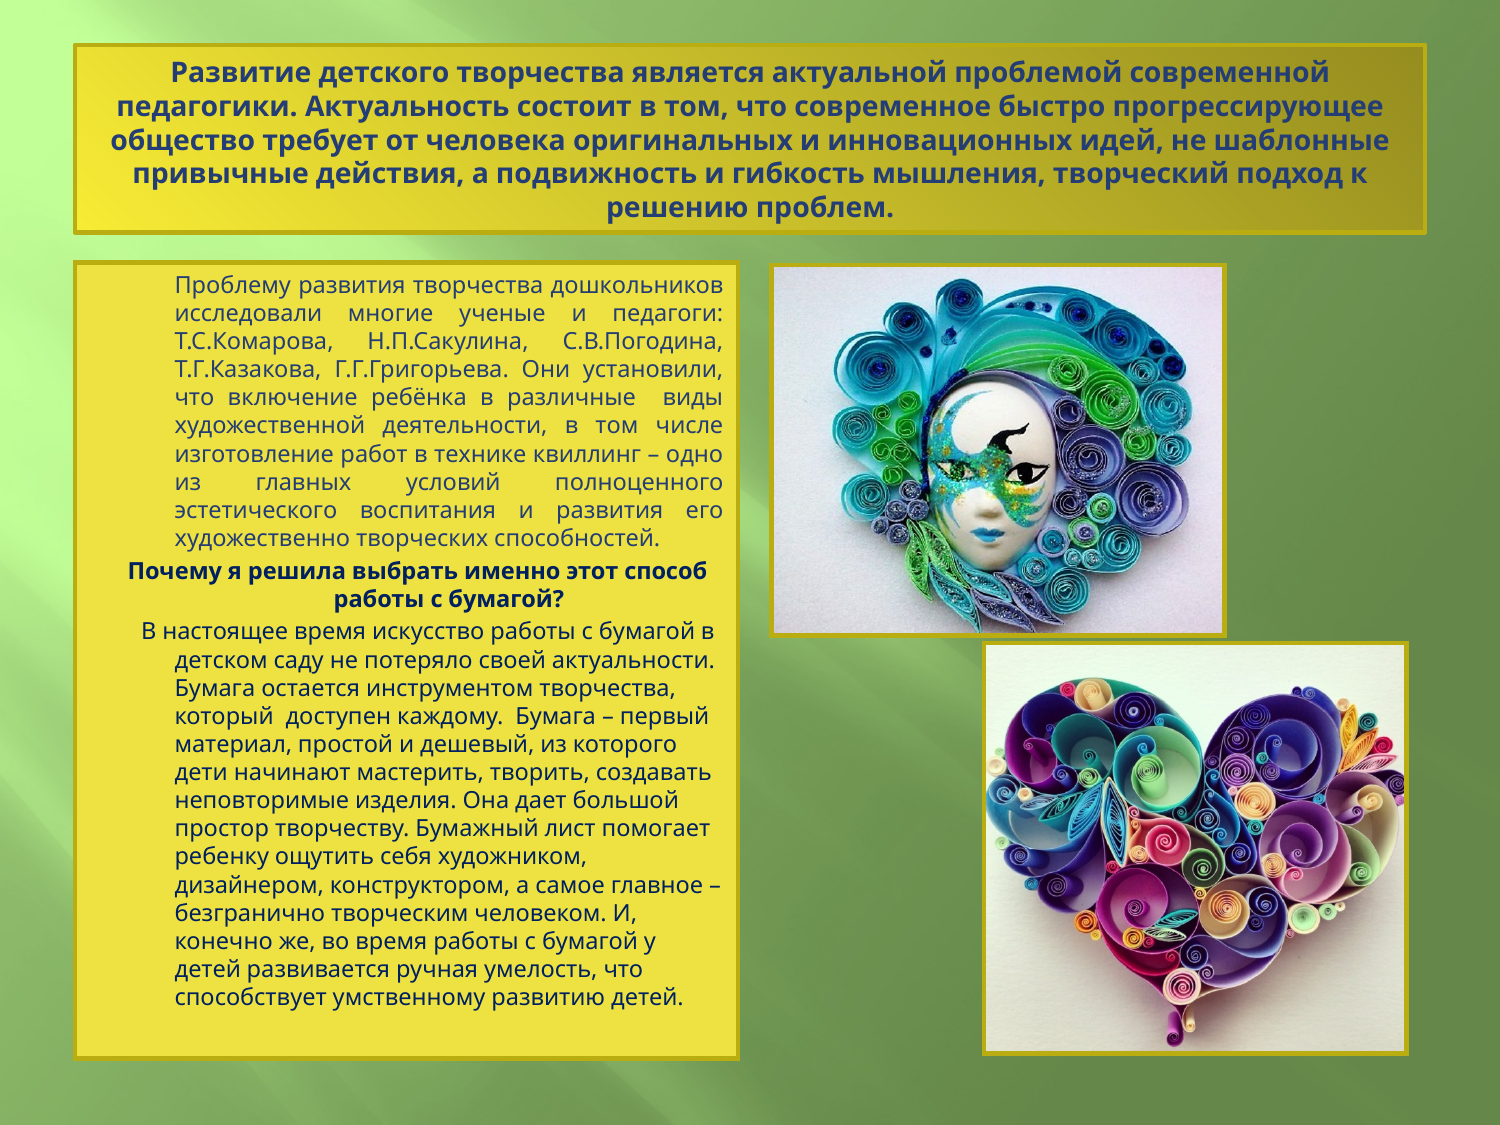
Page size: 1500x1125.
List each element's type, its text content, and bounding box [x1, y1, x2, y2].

picture [985, 645, 1405, 1052]
list Проблему развития творчества дошкольников исследовали многие ученые и педагоги: Т.С.Комарова, Н.П.Сакулина, С.В.Погодина, Т.Г.Казакова, Г.Г.Григорьева. Они установили, что включение ребёнка в различные виды художественной деятельности, в том числе изготовление работ в технике квиллинг – одно из главных условий полноценного эстетического воспитания и развития его художественно творческих способностей. Почему я решила выбрать именно этот способ работы с бумагой? В настоящее время искусство работы с бумагой в детском саду не потеряло своей актуальности. Бумага остается инструментом творчества, который доступен каждому. Бумага – первый материал, простой и дешевый, из которого дети начинают мастерить, творить, создавать неповторимые изделия. Она дает большой простор творчеству. Бумажный лист помогает ребенку ощутить себя художником, дизайнером, конструктором, а самое главное – безгранично творческим человеком. И, конечно же, во время работы с бумагой у детей развивается ручная умелость, что способствует умственному развитию детей. [74, 262, 739, 1059]
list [773, 266, 1223, 634]
title Развитие детского творчества является актуальной проблемой современной педагогики. Актуальность состоит в том, что современное быстро прогрессирующее общество требует от человека оригинальных и инновационных идей, не шаблонные привычные действия, а подвижность и гибкость мышления, творческий подход к решению проблем. [75, 45, 1425, 233]
